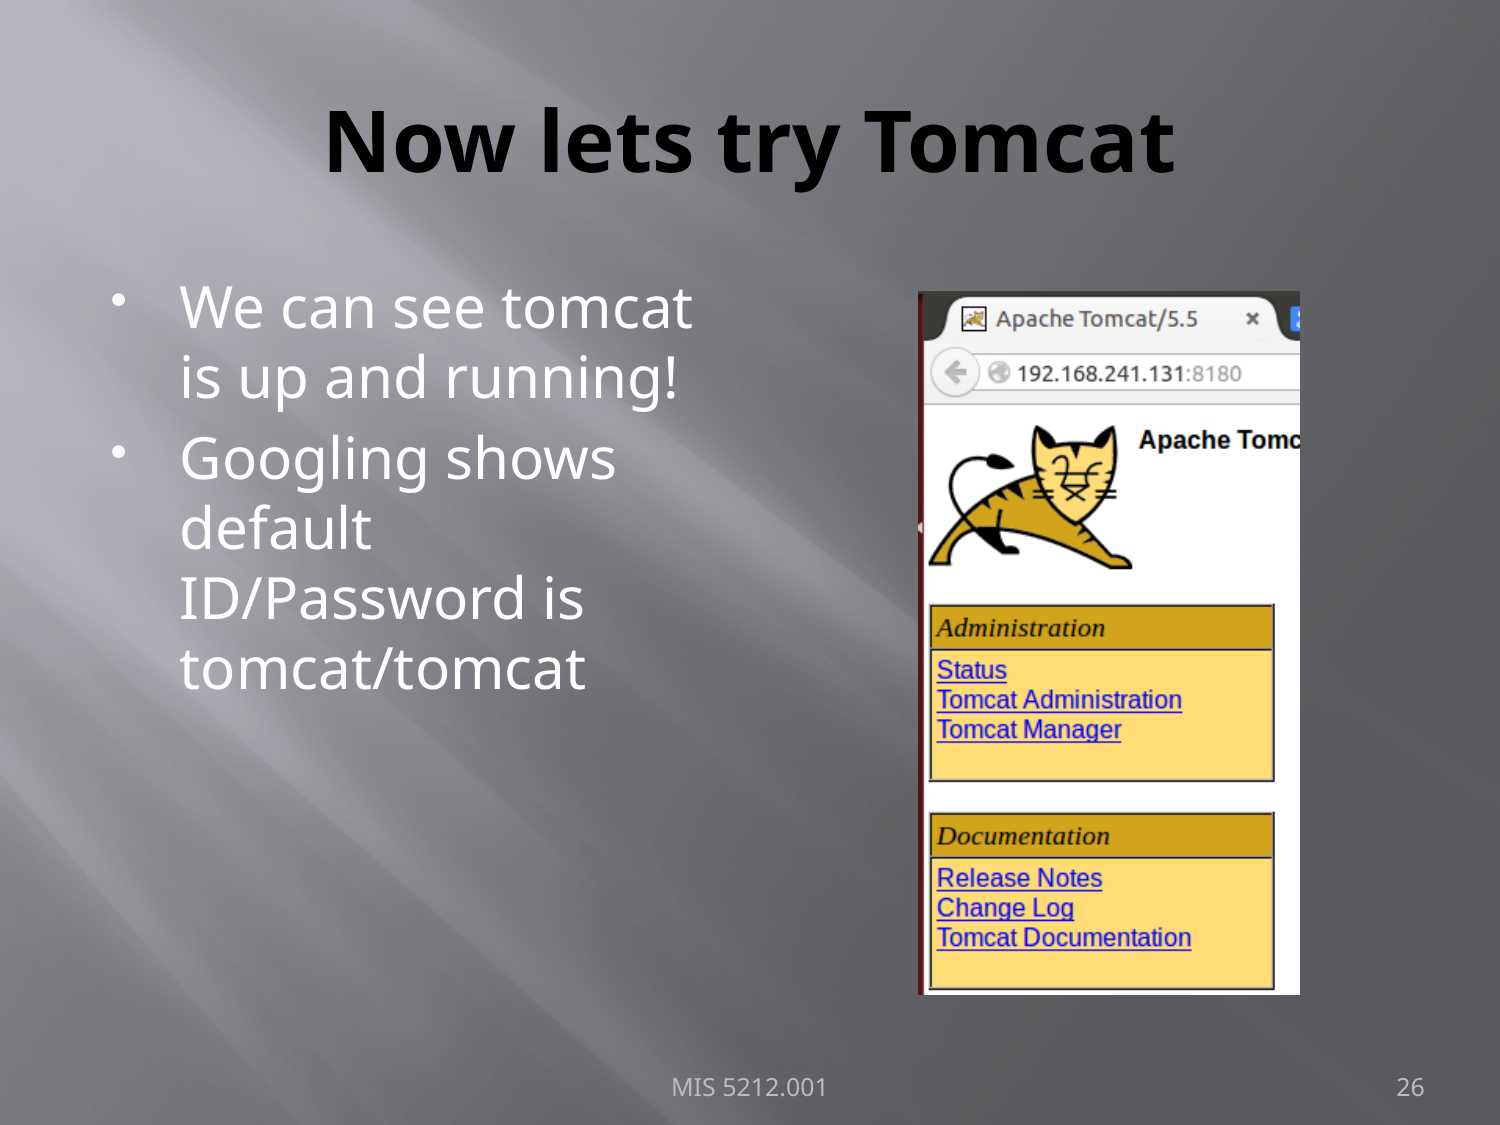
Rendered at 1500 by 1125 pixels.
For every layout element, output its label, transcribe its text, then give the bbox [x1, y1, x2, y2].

slide_number 26 [1299, 1052, 1425, 1113]
list We can see tomcat is up and running! Googling shows default ID/Password is tomcat/tomcat [75, 262, 713, 1035]
title Now lets try Tomcat [75, 45, 1425, 233]
footer MIS 5212.001 [512, 1052, 988, 1113]
picture [918, 290, 1301, 995]
